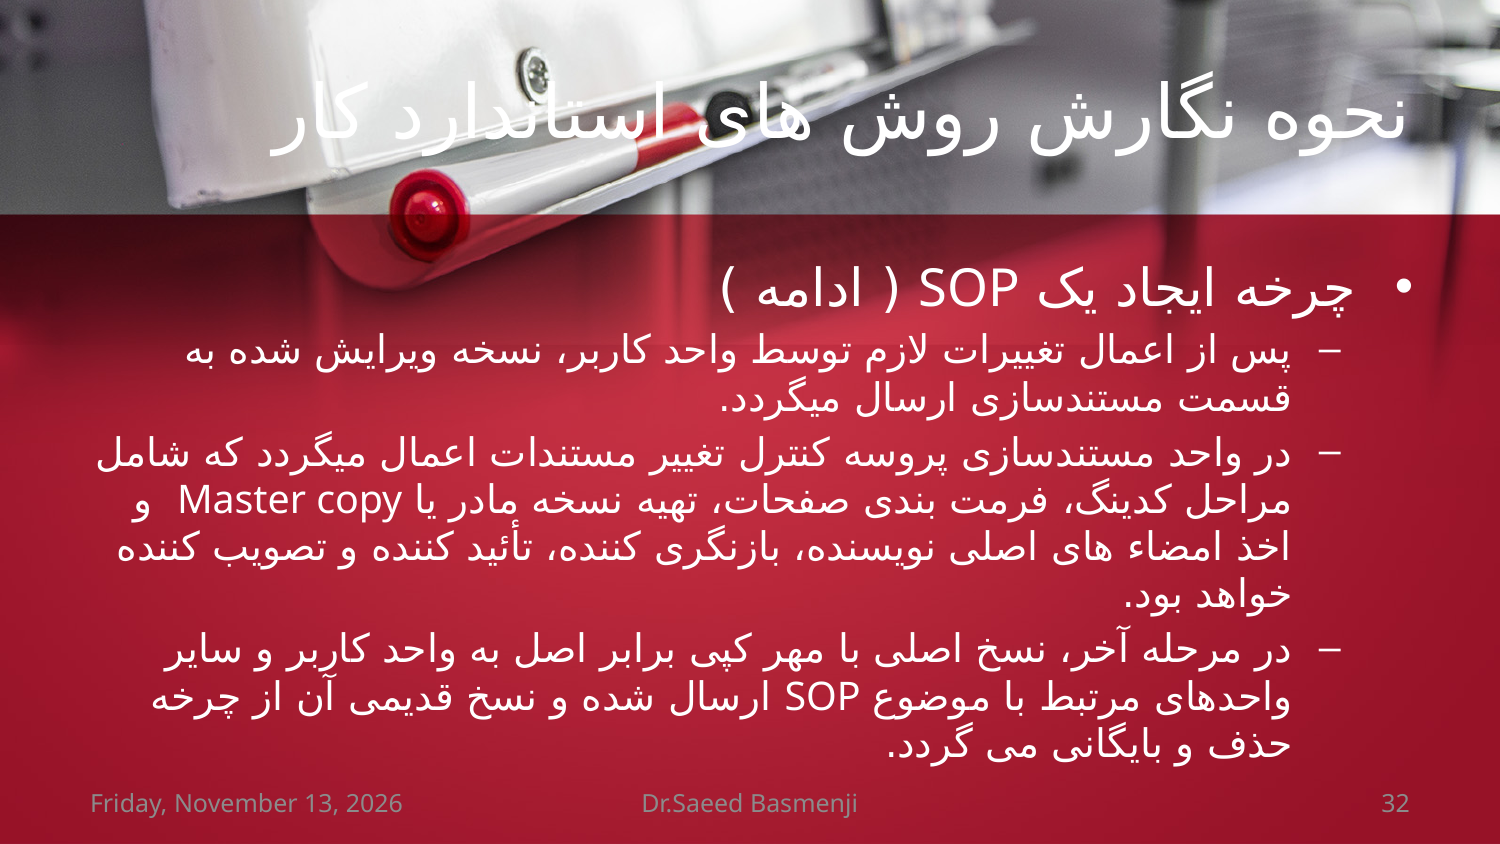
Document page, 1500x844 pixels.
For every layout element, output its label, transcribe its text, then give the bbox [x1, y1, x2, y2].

picture [0, 0, 1500, 844]
title نحوه نگارش روش های استاندارد کار [73, 21, 1427, 197]
footer Dr.Saeed Basmenji [512, 782, 988, 827]
list چرخه ایجاد یک SOP ( ادامه ) پس از اعمال تغییرات لازم توسط واحد کاربر، نسخه ویرایش شده به قسمت مستندسازی ارسال میگردد. در واحد مستندسازی پروسه کنترل تغییر مستندات اعمال میگردد که شامل مراحل کدینگ، فرمت بندی صفحات، تهیه نسخه مادر یا Master copy و اخذ امضاء های اصلی نویسنده، بازنگری کننده، تأئید کننده و تصویب کننده خواهد بود. در مرحله آخر، نسخ اصلی با مهر کپی برابر اصل به واحد کاربر و سایر واحدهای مرتبط با موضوع SOP ارسال شده و نسخ قدیمی آن از چرخه حذف و بایگانی می گردد. [73, 246, 1427, 773]
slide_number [75, 782, 425, 827]
slide_number 32 [1074, 782, 1425, 827]
